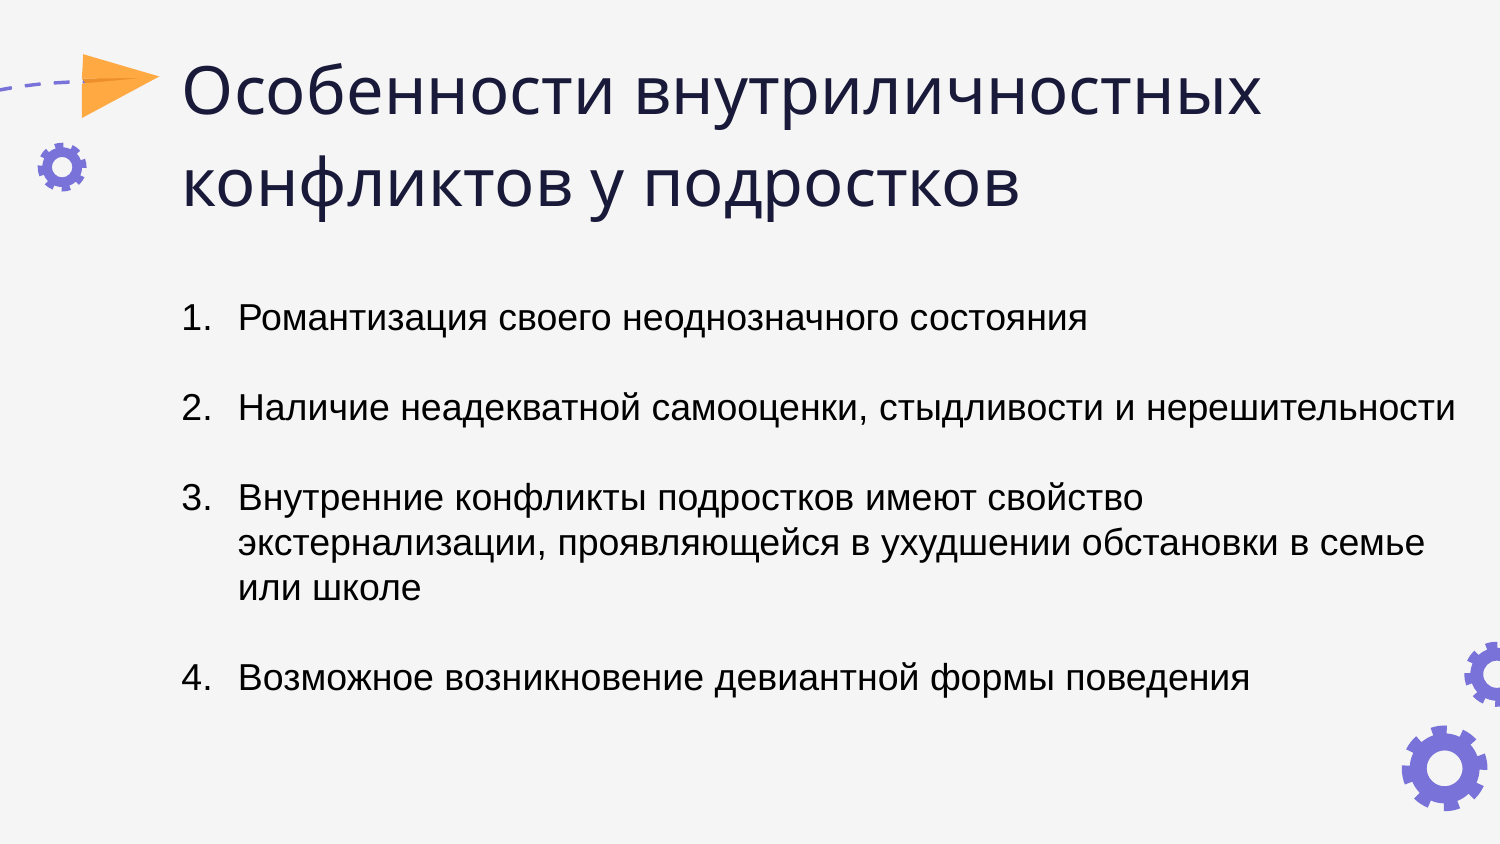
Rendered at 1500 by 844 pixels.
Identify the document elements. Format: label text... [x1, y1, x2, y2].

title Особенности внутриличностных конфликтов у подростков [166, 20, 1500, 212]
text_box Романтизация своего неоднозначного состояния Наличие неадекватной самооценки, стыдливости и нерешительности Внутренние конфликты подростков имеют свойство экстернализации, проявляющейся в ухудшении обстановки в семье или школе Возможное возникновение девиантной формы поведения [166, 286, 1475, 844]
